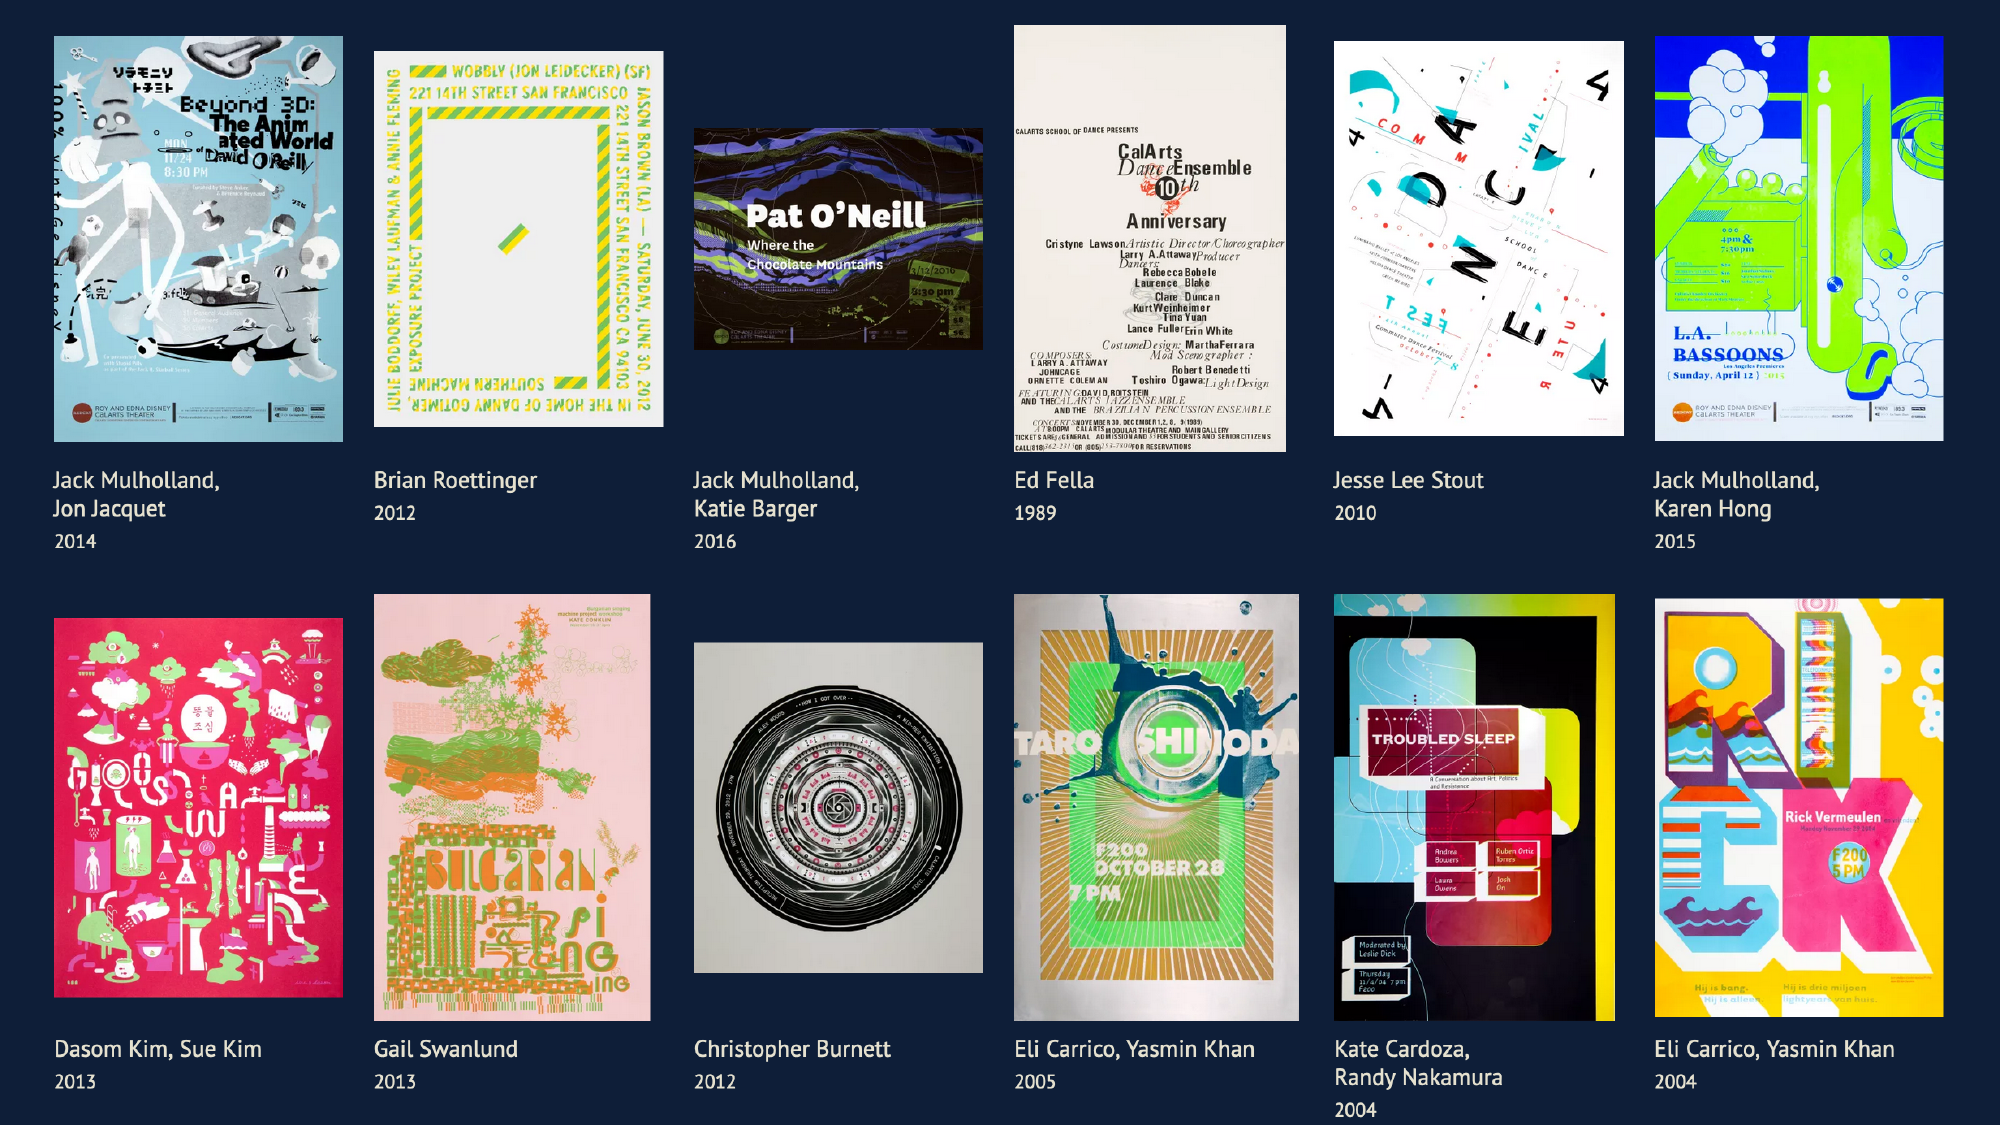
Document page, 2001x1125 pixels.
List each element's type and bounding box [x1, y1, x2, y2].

list [0, 0, 2000, 1125]
